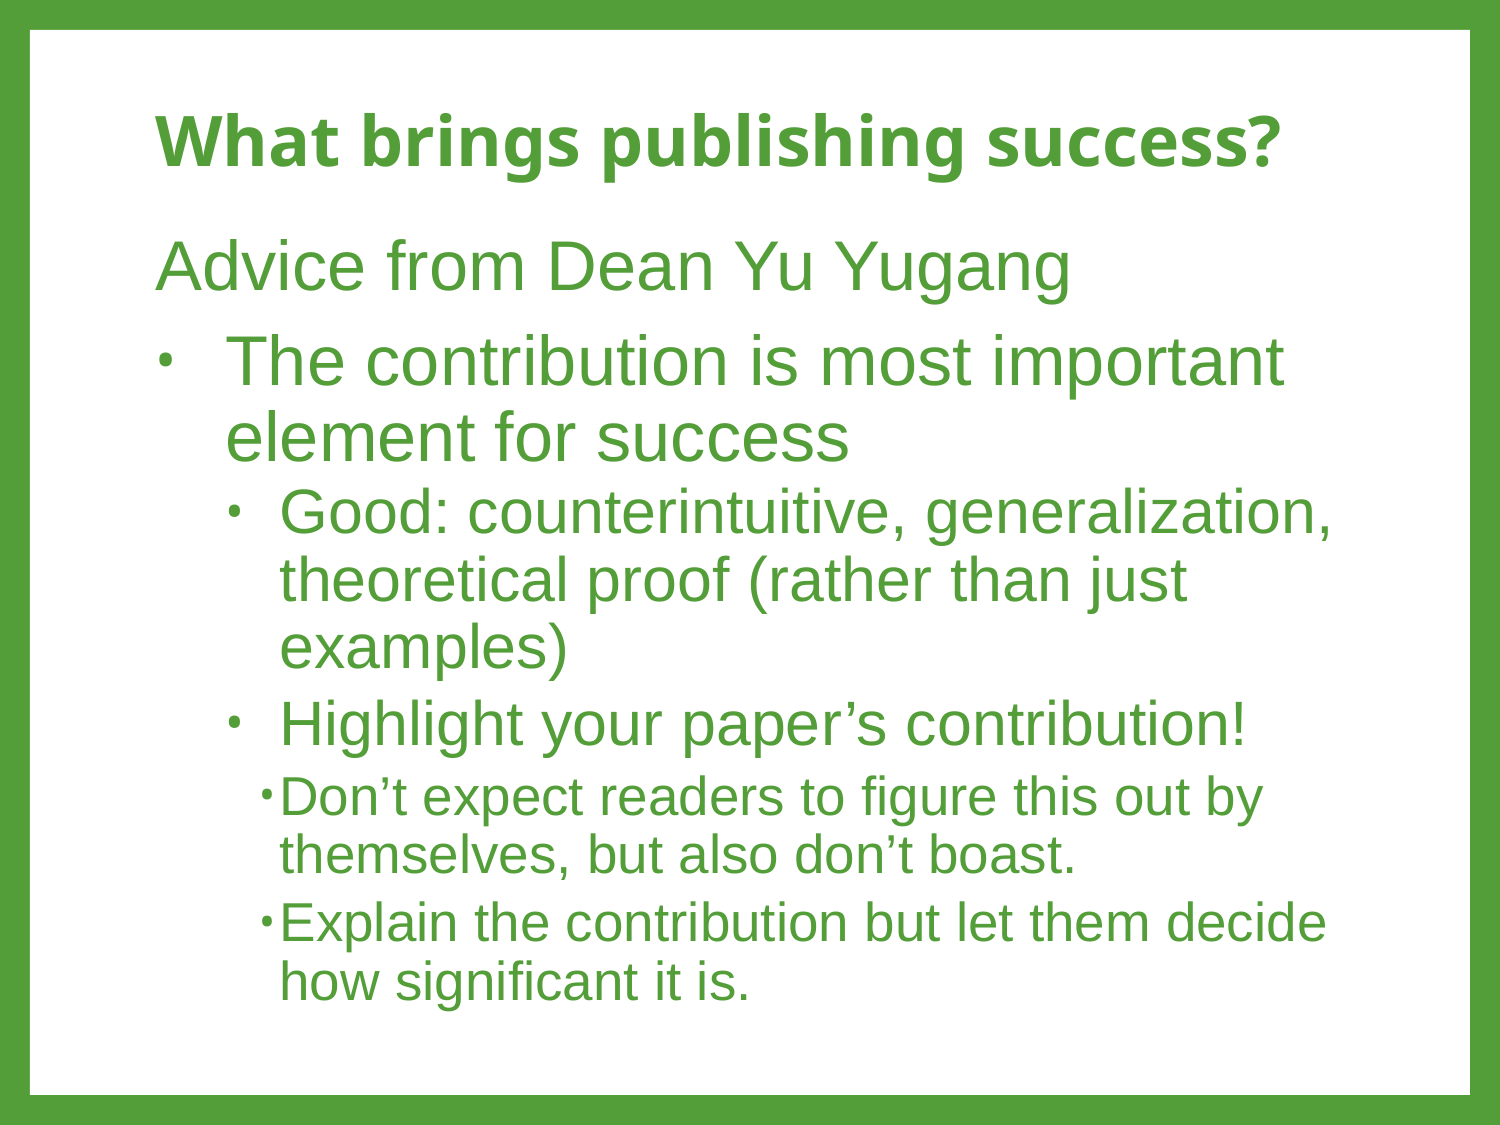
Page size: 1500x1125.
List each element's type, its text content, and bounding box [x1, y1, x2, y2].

list Advice from Dean Yu Yugang The contribution is most important element for success Good: counterintuitive, generalization, theoretical proof (rather than just examples) Highlight your paper’s contribution! Don’t expect readers to figure this out by themselves, but also don’t boast. Explain the contribution but let them decide how significant it is. [140, 221, 1356, 1026]
title What brings publishing success? [140, 66, 1356, 221]
